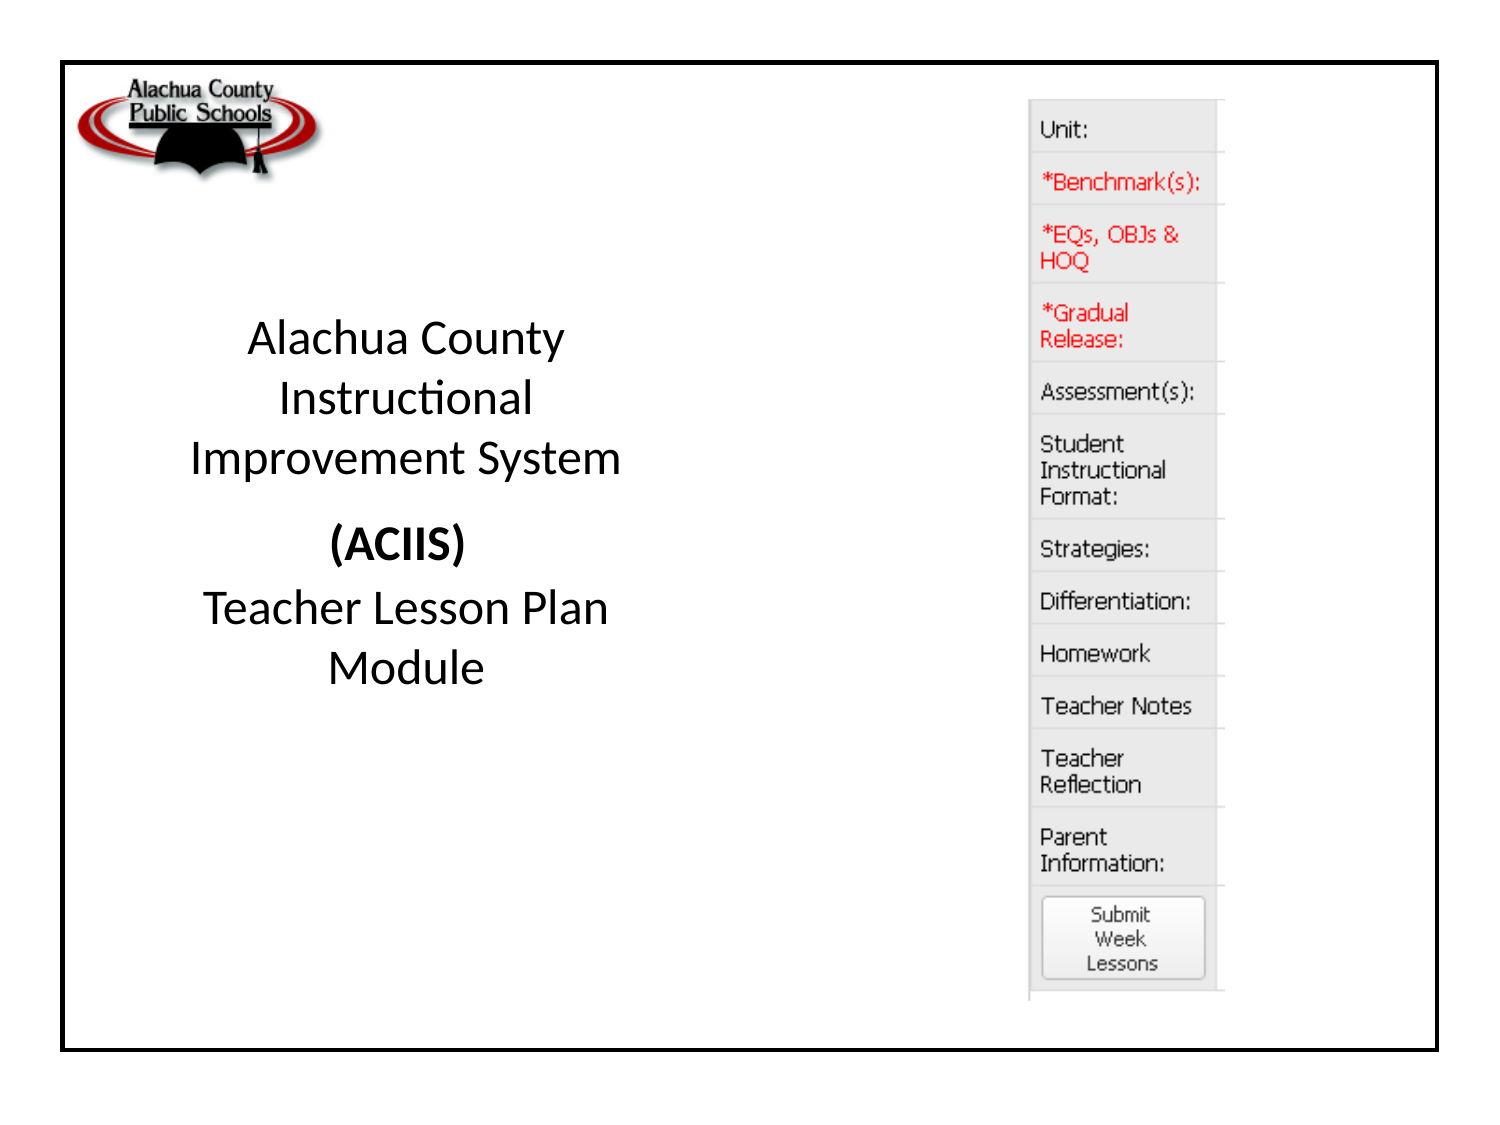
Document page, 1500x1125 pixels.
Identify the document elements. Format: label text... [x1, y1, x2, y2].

picture [1024, 99, 1226, 1002]
title Alachua County Instructional Improvement System (ACIIS) Teacher Lesson Plan Module [174, 237, 638, 763]
picture [74, 74, 329, 188]
